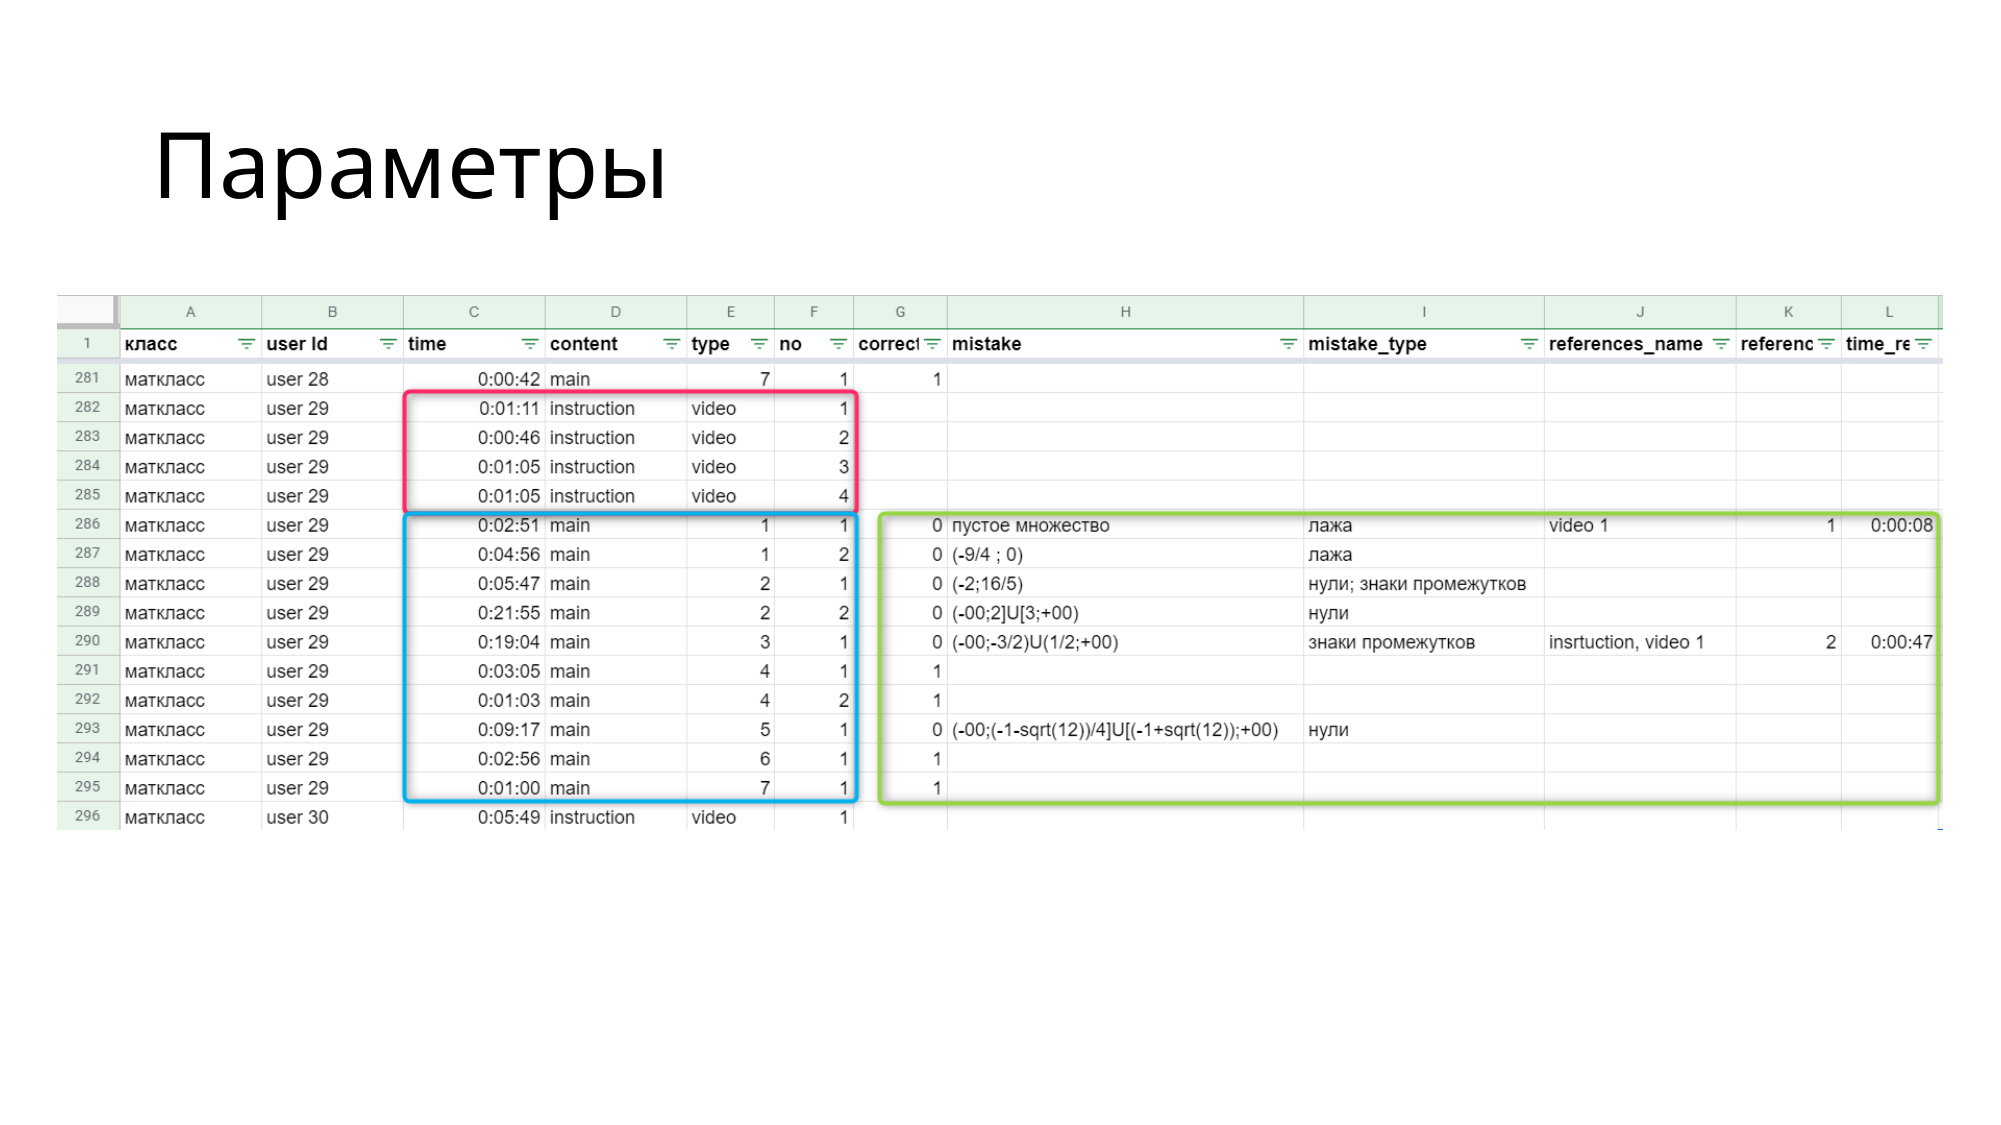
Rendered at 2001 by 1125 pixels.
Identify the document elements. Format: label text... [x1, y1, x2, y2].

title Параметры [137, 59, 1863, 278]
picture [57, 295, 1943, 830]
